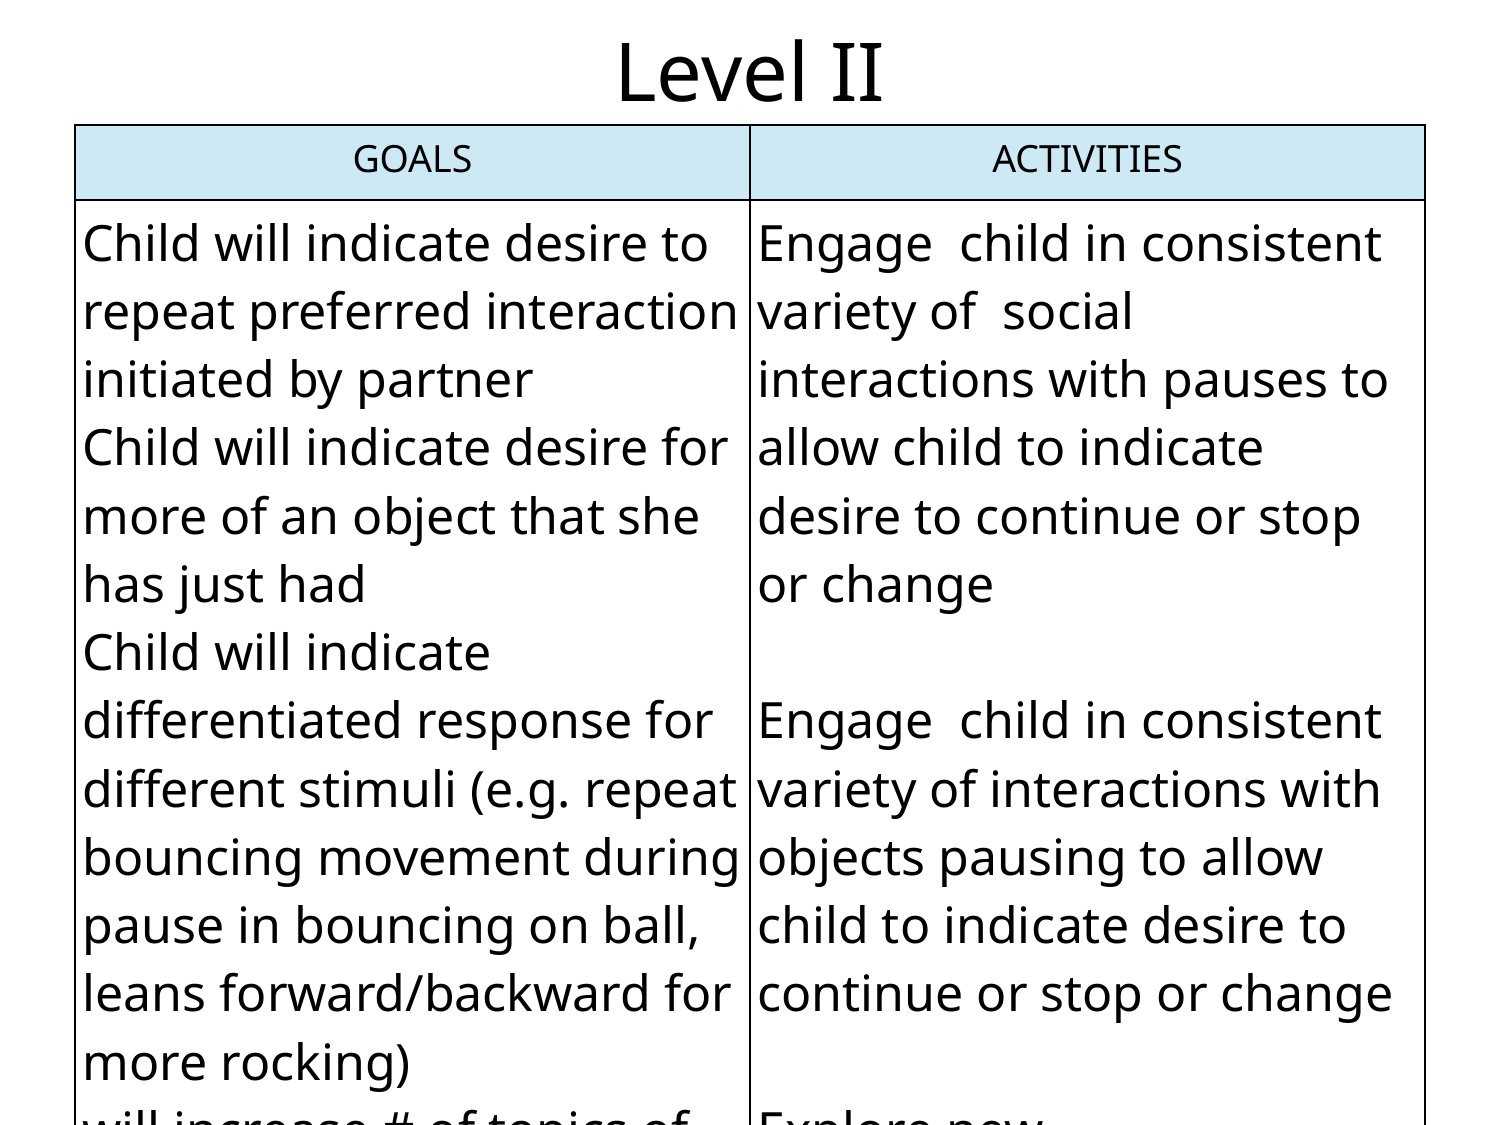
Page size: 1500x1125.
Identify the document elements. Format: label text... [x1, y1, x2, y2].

table_header GOALS [76, 126, 749, 199]
title Level II [74, 11, 1426, 124]
table_cell Child will indicate desire to repeat preferred interaction initiated by partner Child will indicate desire for more of an object that she has just had Child will indicate differentiated response for different stimuli (e.g. repeat bouncing movement during pause in bouncing on ball, leans forward/backward for more rocking) will increase # of topics of interest [76, 201, 749, 1125]
table_header ACTIVITIES [751, 126, 1424, 199]
table_cell Engage child in consistent variety of social interactions with pauses to allow child to indicate desire to continue or stop or change Engage child in consistent variety of interactions with objects pausing to allow child to indicate desire to continue or stop or change Explore new objects/interactions with learner [751, 201, 1424, 1125]
